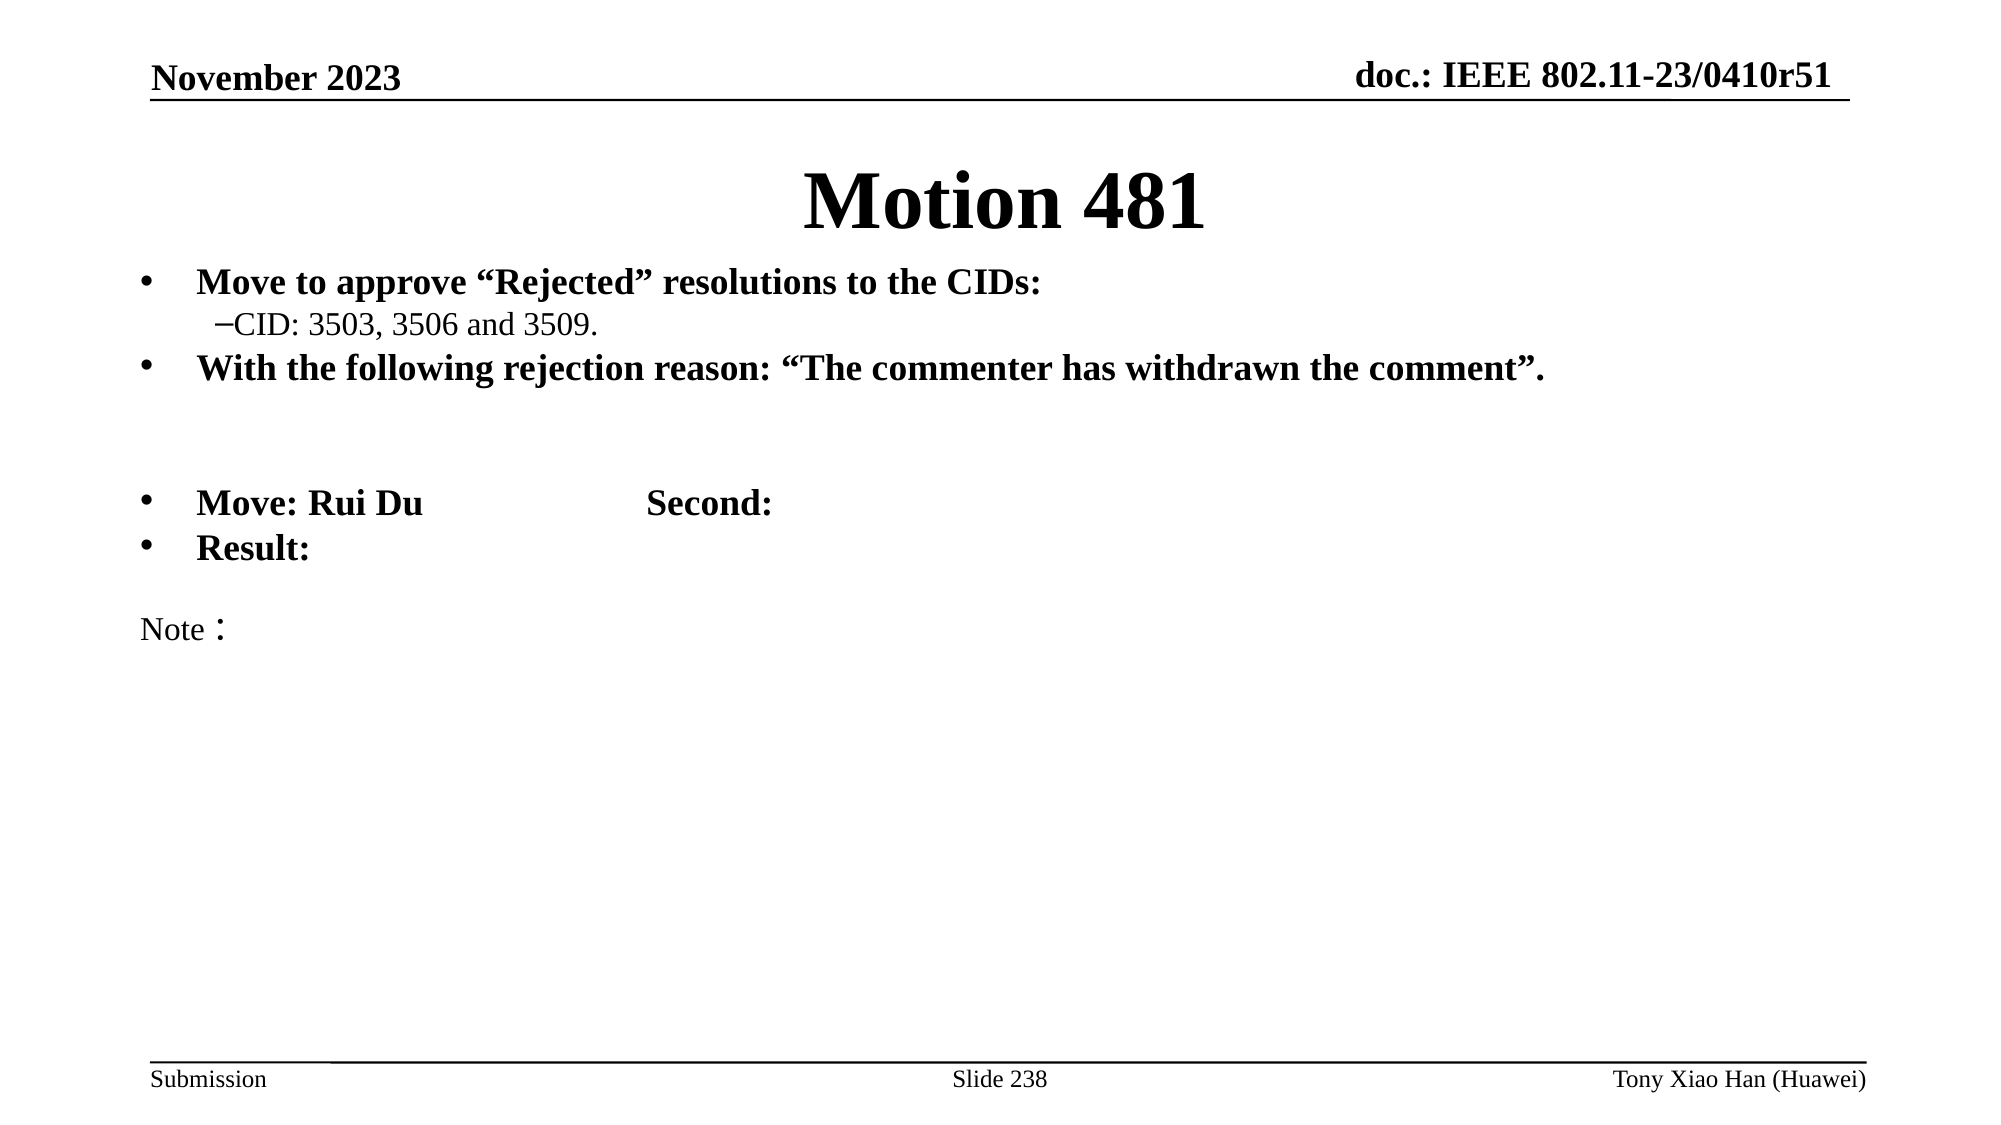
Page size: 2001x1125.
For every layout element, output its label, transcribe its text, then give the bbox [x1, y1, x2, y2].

text_box Motion 481 [368, 137, 1644, 249]
text_box Move to approve “Rejected” resolutions to the CIDs: CID: 3503, 3506 and 3509. With the following rejection reason: “The commenter has withdrawn the comment”. Move: Rui Du Second: Result: Note： [125, 249, 1888, 1025]
